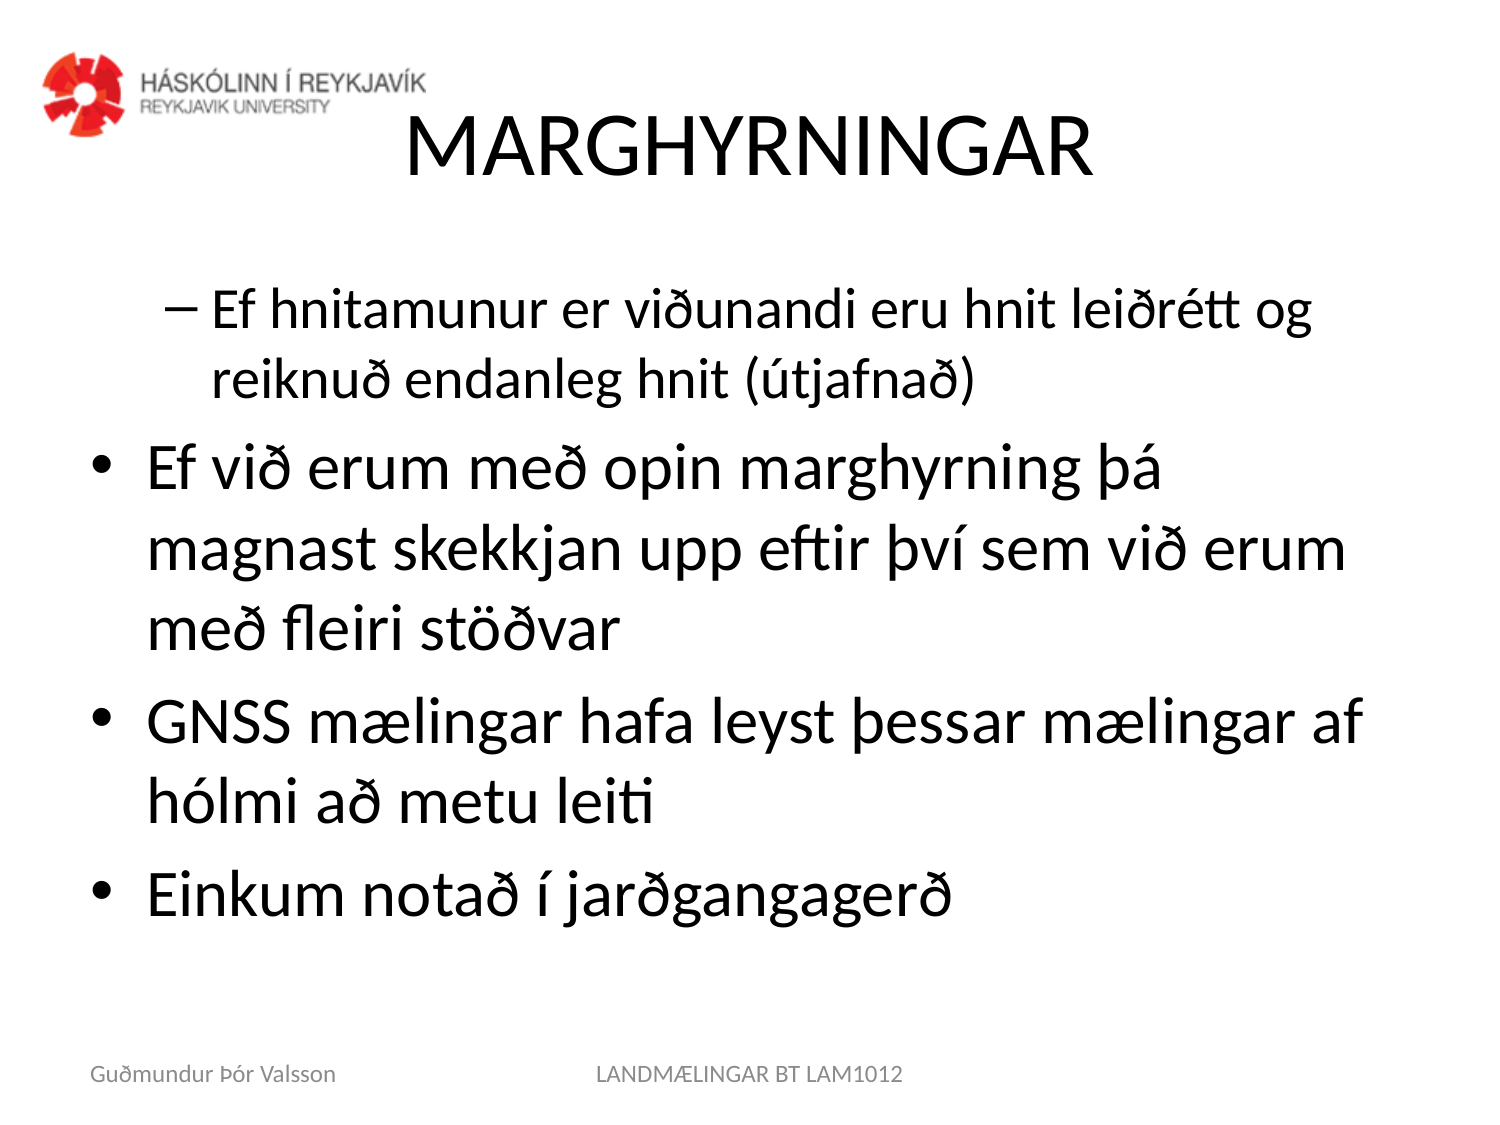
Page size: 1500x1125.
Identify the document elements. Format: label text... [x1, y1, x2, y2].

title MARGHYRNINGAR [75, 45, 1425, 233]
footer LANDMÆLINGAR BT LAM1012 [512, 1042, 988, 1103]
slide_number Guðmundur Þór Valsson [75, 1042, 425, 1103]
picture [35, 35, 426, 153]
list Ef hnitamunur er viðunandi eru hnit leiðrétt og reiknuð endanleg hnit (útjafnað) Ef við erum með opin marghyrning þá magnast skekkjan upp eftir því sem við erum með fleiri stöðvar GNSS mælingar hafa leyst þessar mælingar af hólmi að metu leiti Einkum notað í jarðgangagerð [75, 262, 1425, 1005]
